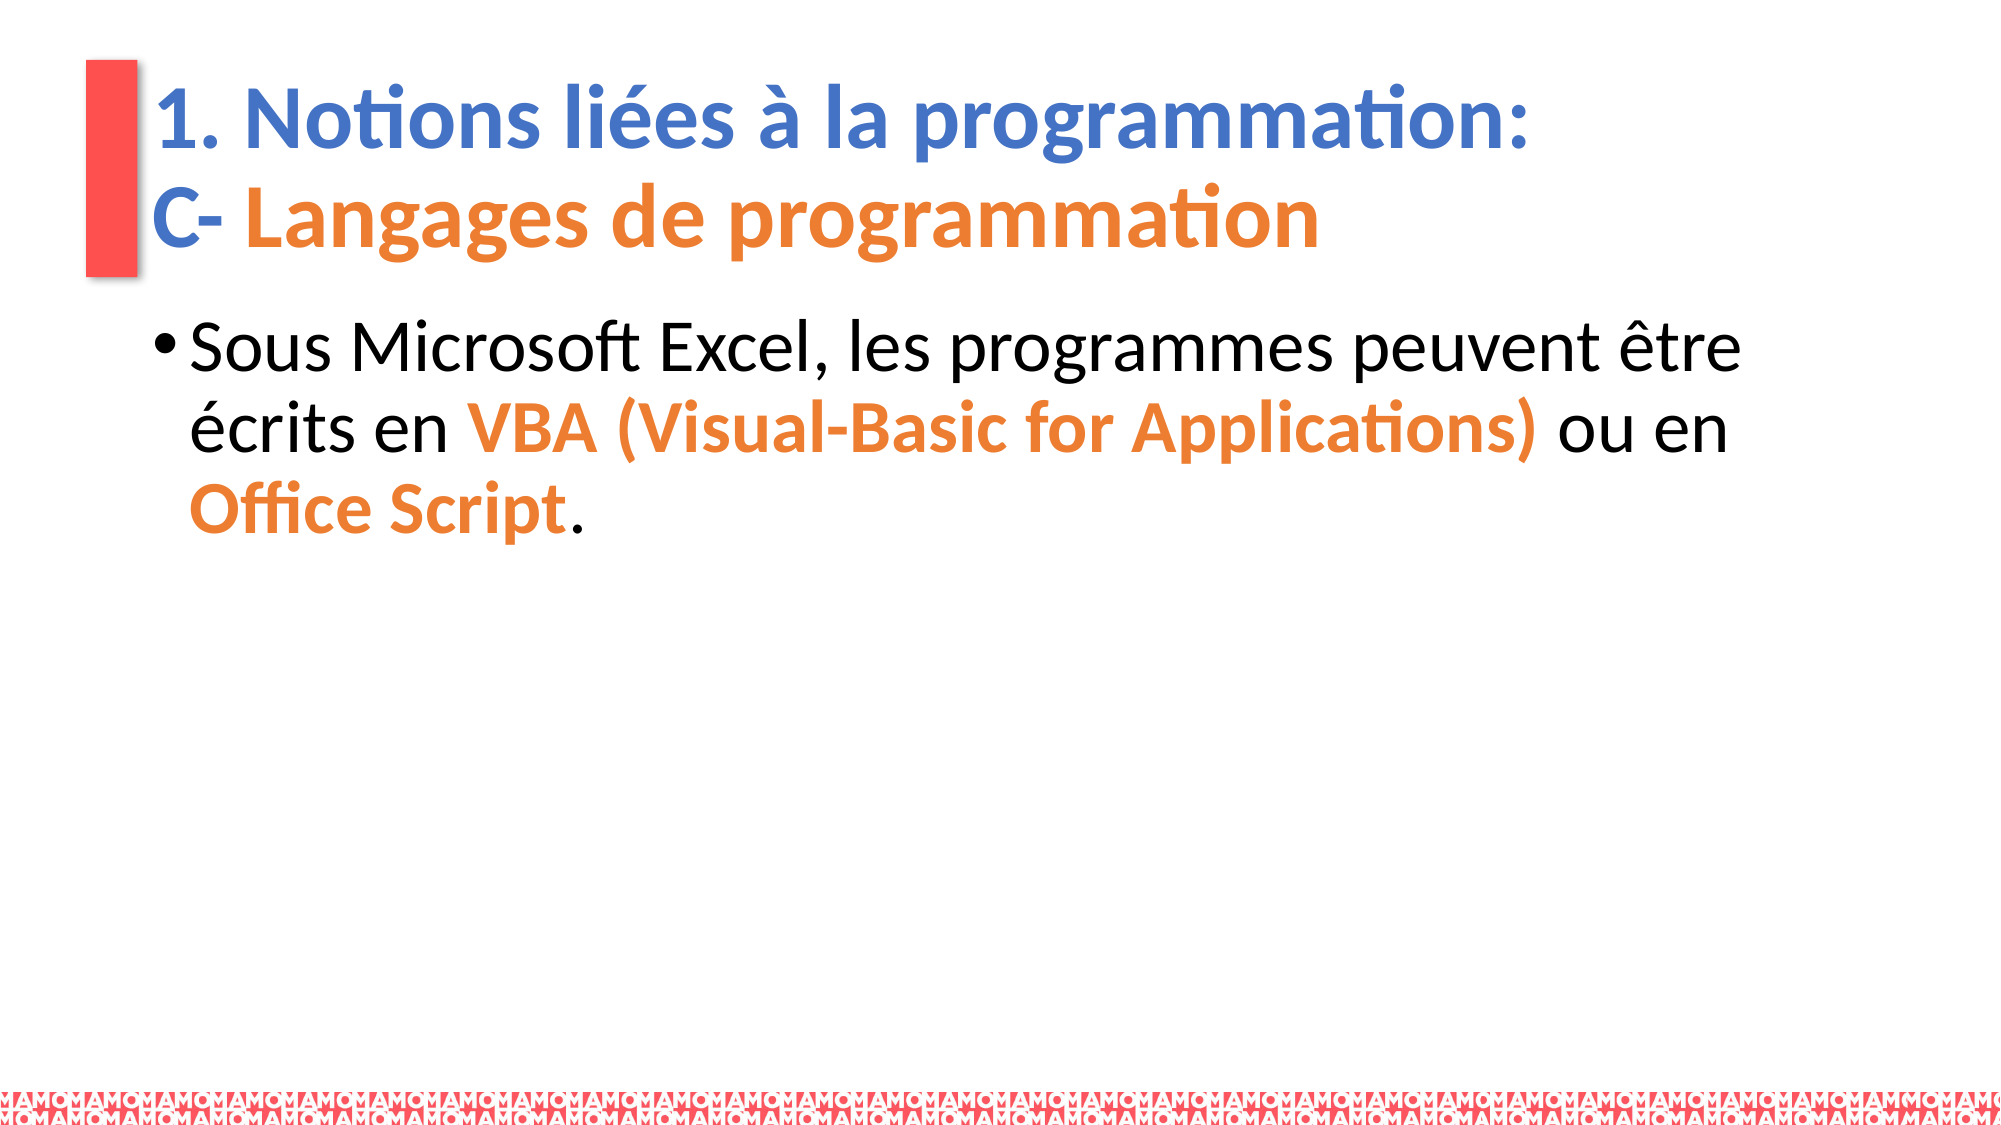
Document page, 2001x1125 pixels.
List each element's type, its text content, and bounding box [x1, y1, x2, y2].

title 1. Notions liées à la programmation: C- Langages de programmation [137, 59, 1863, 278]
list Sous Microsoft Excel, les programmes peuvent être écrits en VBA (Visual-Basic for Applications) ou en Office Script. [137, 299, 1863, 1014]
picture [0, 1092, 2000, 1125]
